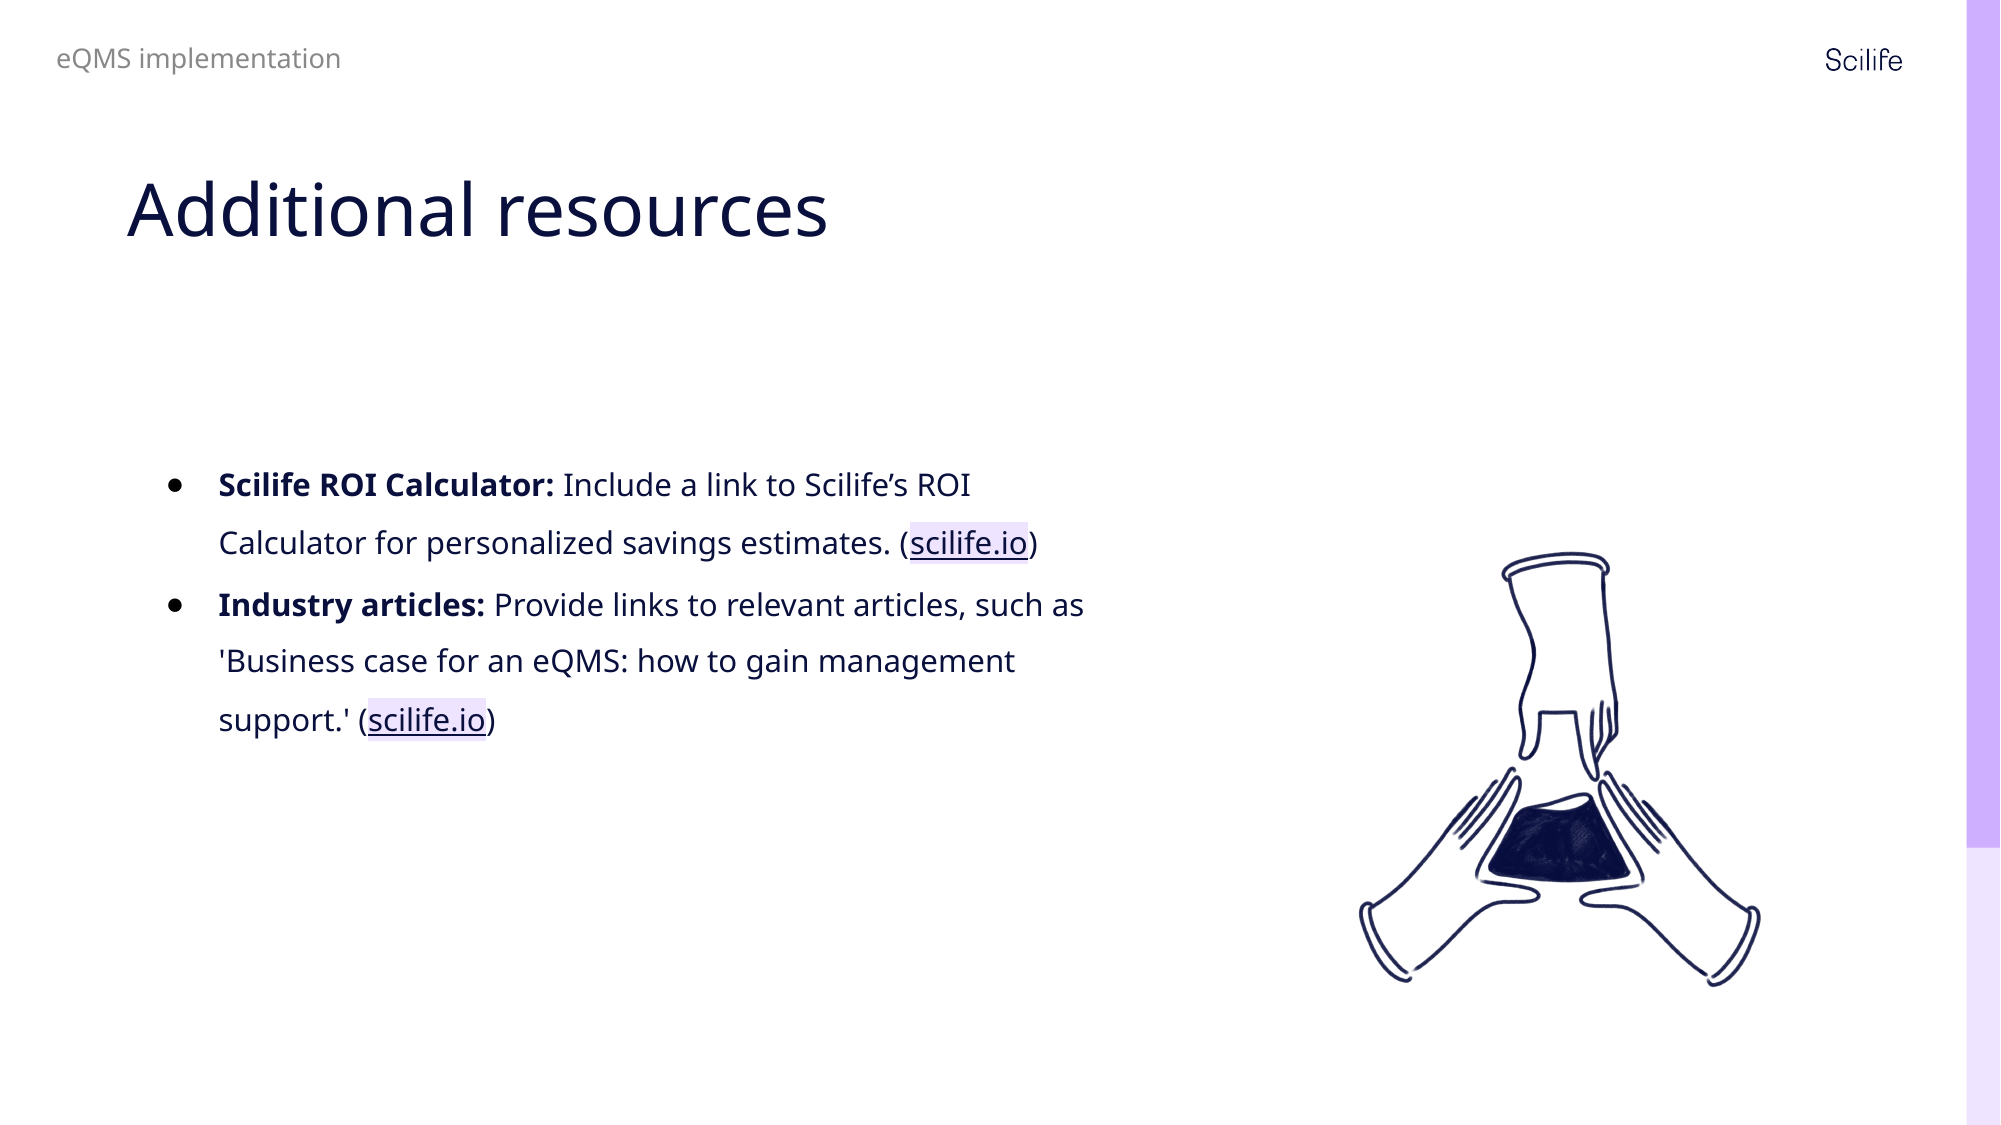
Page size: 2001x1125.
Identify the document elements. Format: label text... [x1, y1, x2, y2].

picture [1297, 509, 1817, 1028]
text_box eQMS implementation [41, 25, 365, 86]
text_box Additional resources [112, 156, 1280, 259]
picture [1826, 48, 1902, 71]
text_box Scilife ROI Calculator: Include a link to Scilife’s ROI Calculator for personalized savings estimates. (scilife.io) Industry articles: Provide links to relevant articles, such as 'Business case for an eQMS: how to gain management support.' (scilife.io) [128, 438, 1105, 751]
